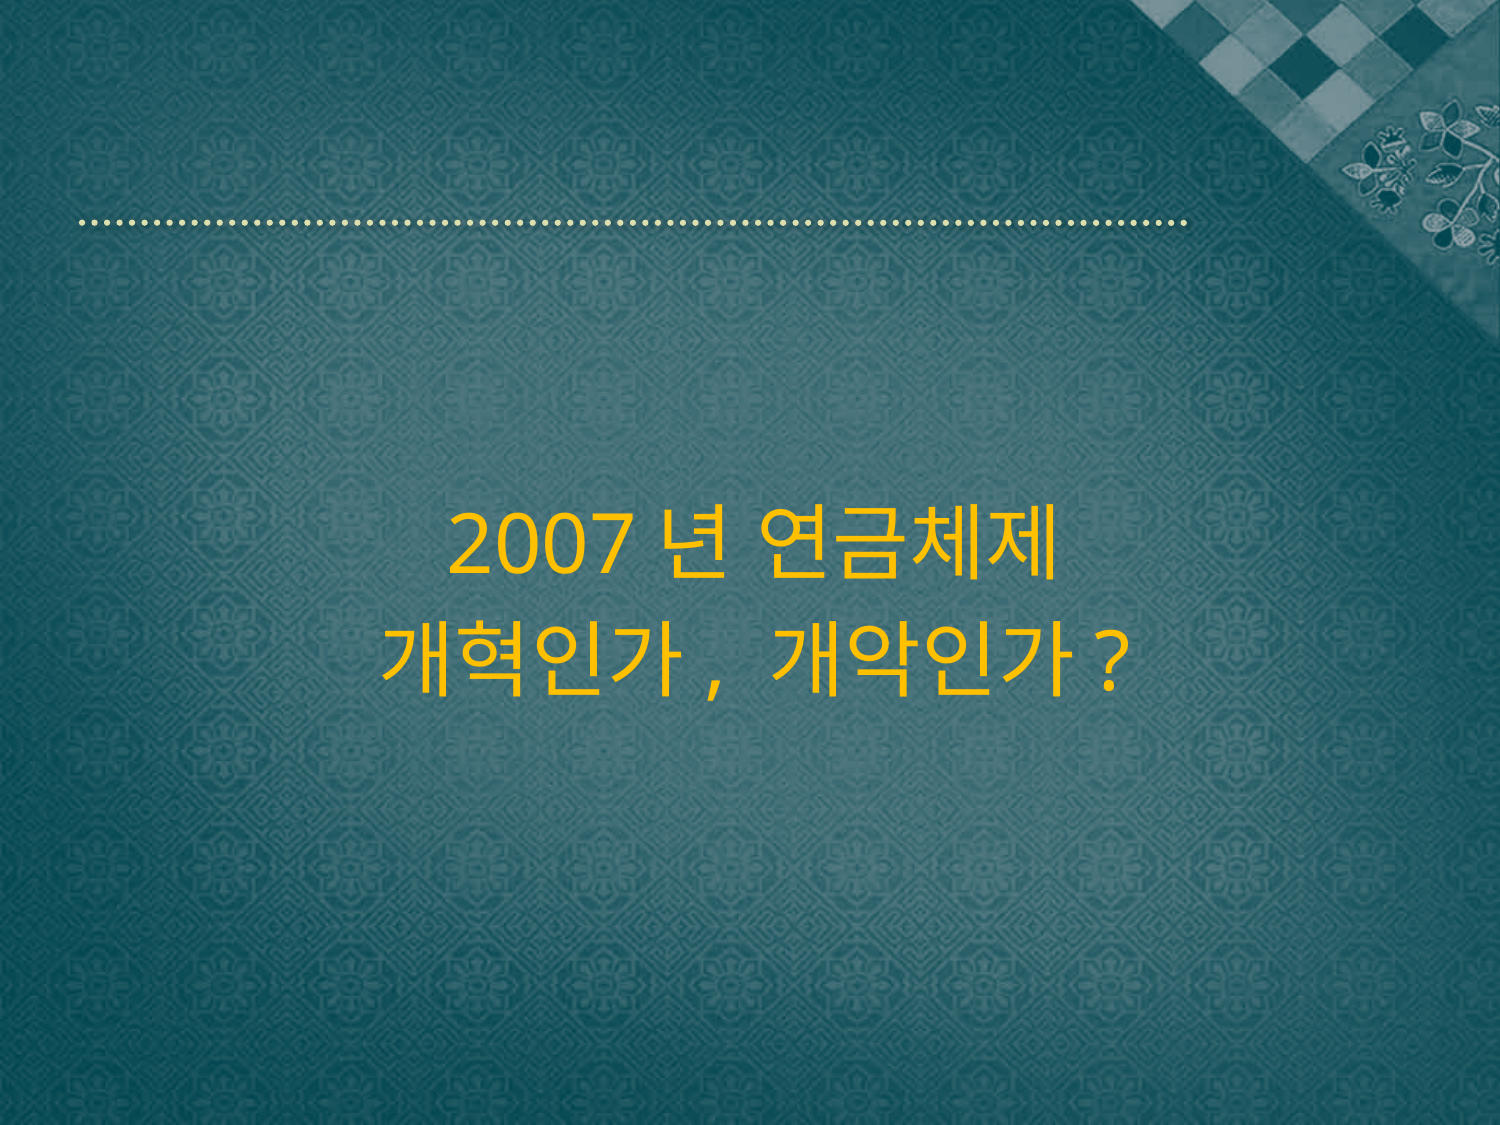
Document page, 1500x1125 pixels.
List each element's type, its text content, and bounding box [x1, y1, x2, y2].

list 2007년 연금체제 개혁인가, 개악인가? [79, 246, 1430, 1005]
